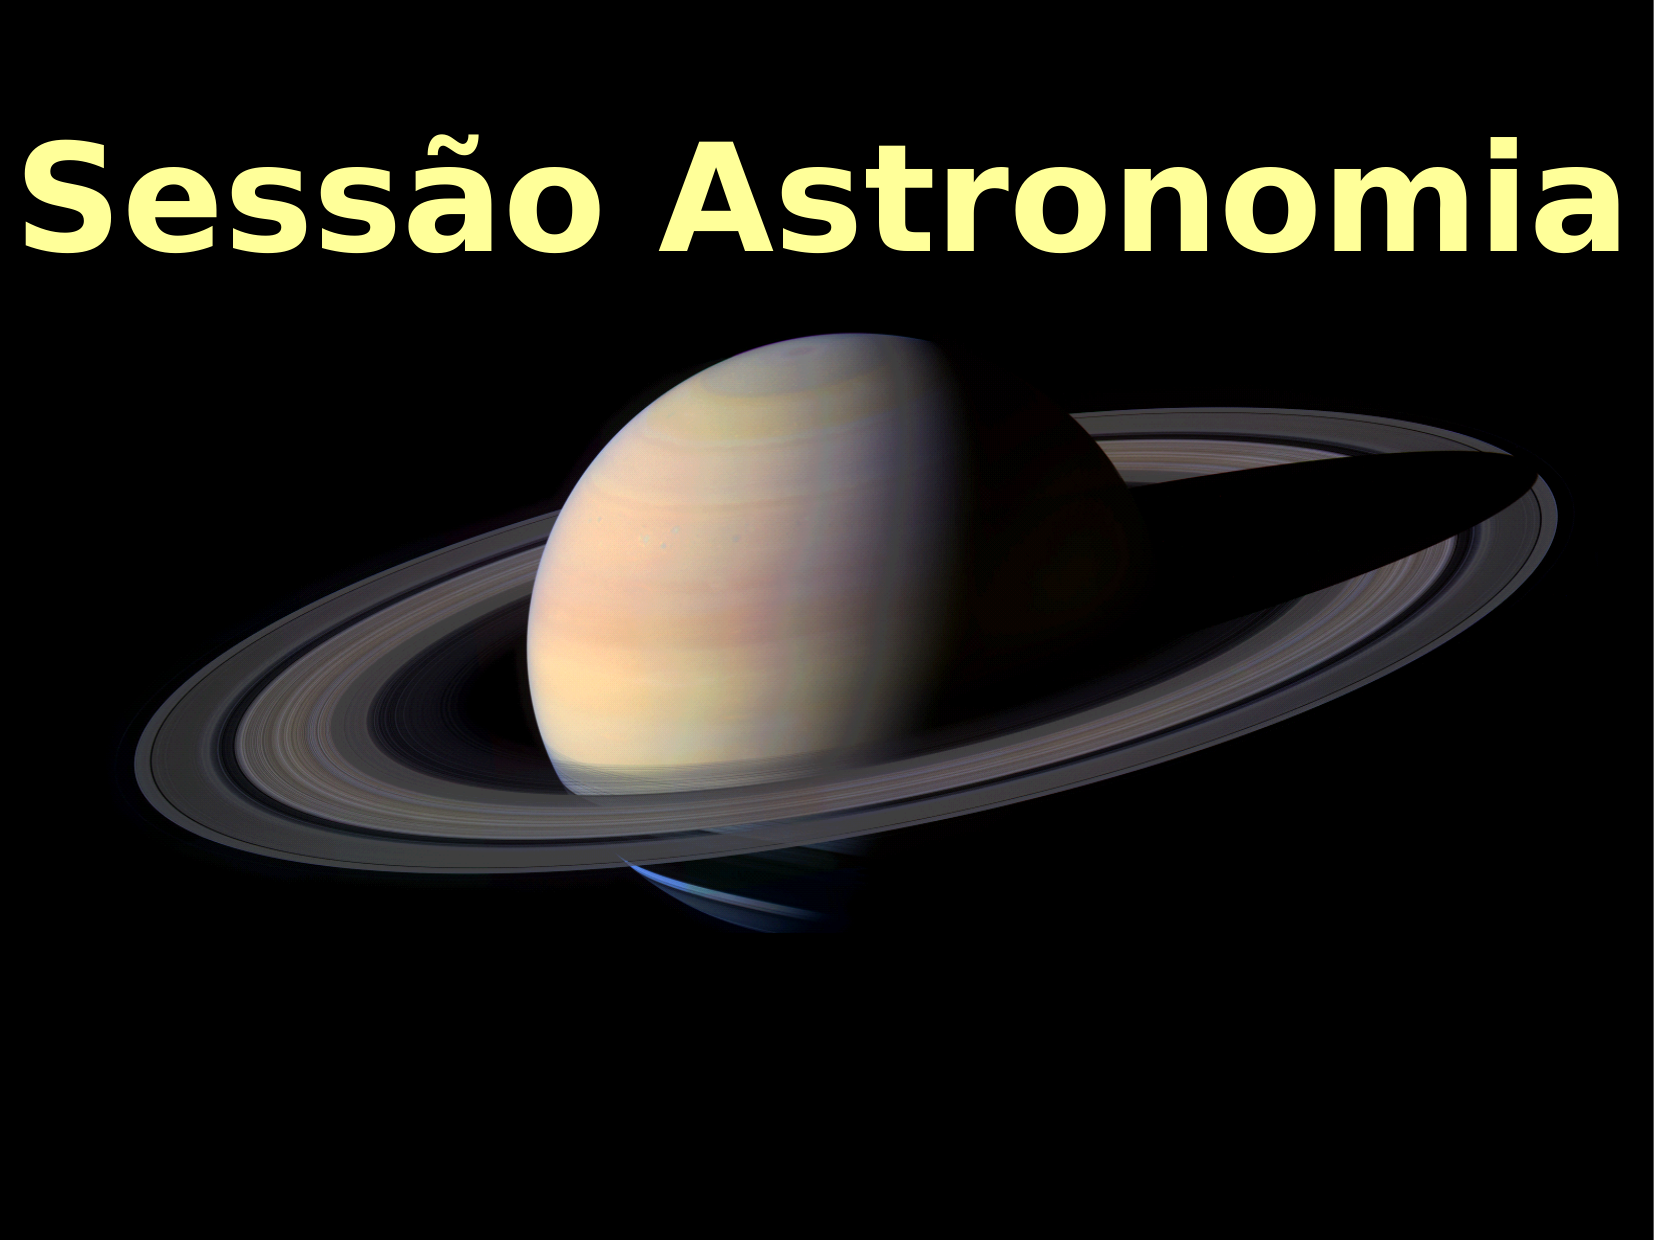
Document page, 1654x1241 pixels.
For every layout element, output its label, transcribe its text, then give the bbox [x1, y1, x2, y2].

text_box Sessão Astronomia [0, 100, 1648, 290]
picture [0, 317, 1631, 934]
